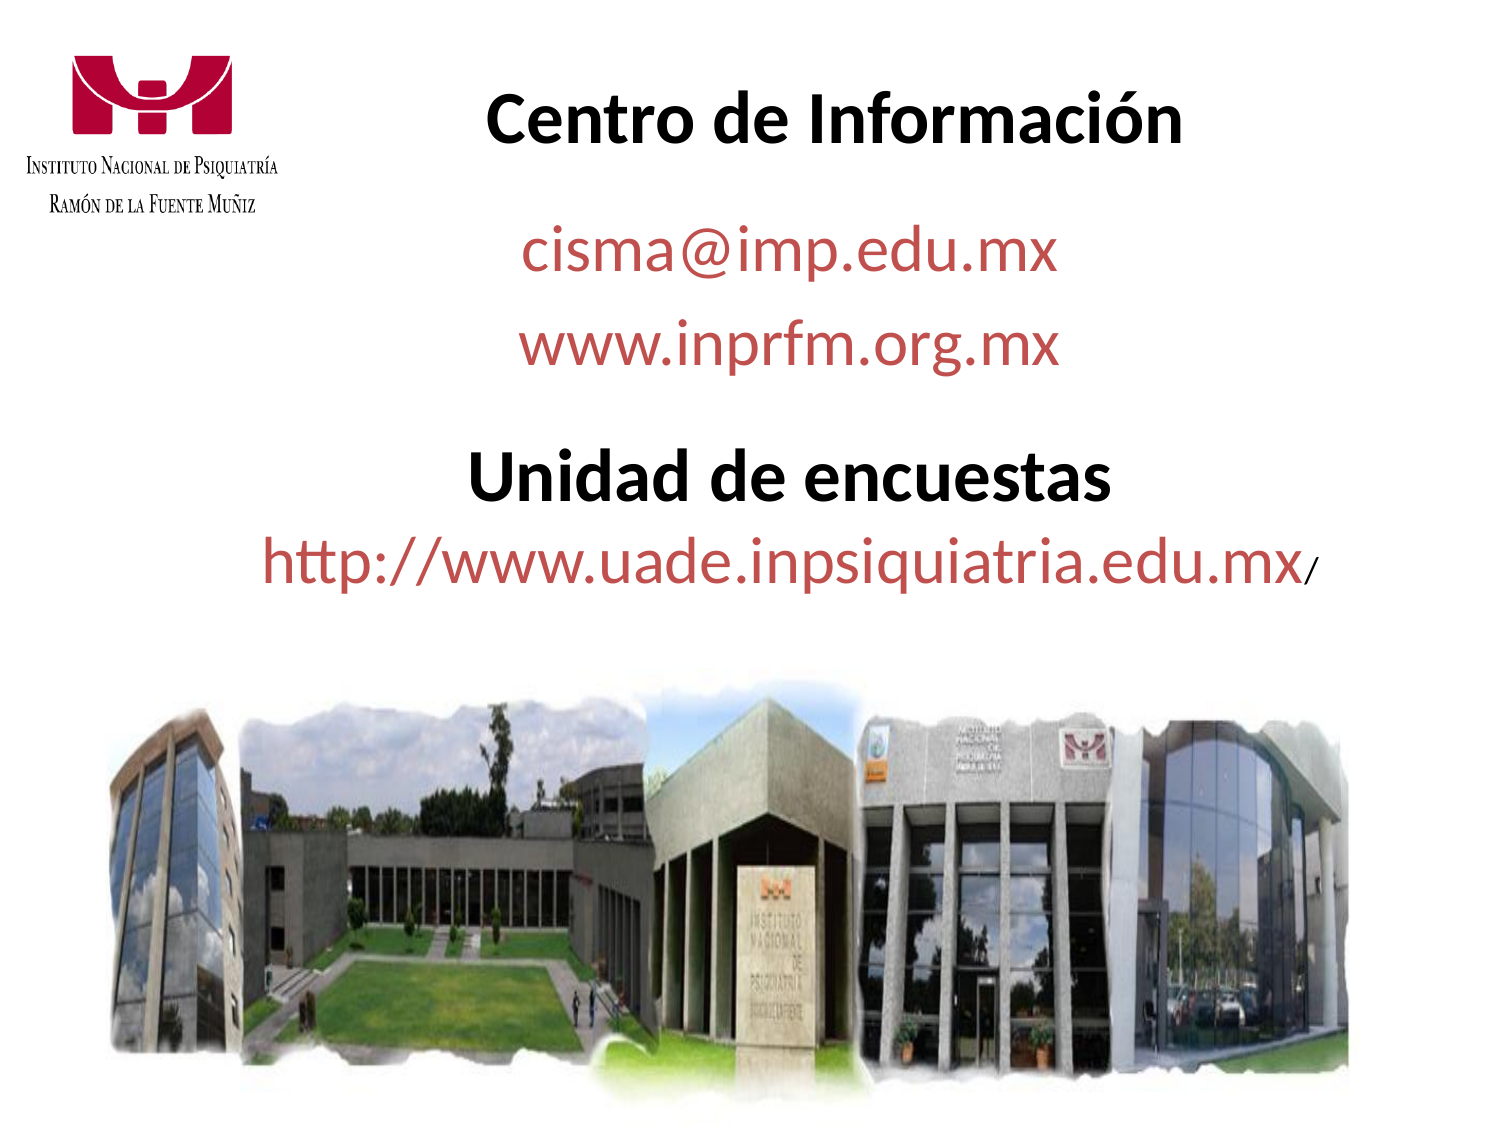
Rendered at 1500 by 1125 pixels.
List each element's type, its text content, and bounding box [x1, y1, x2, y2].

title Centro de Información [299, 20, 1474, 208]
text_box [237, 418, 1343, 835]
picture [105, 668, 1358, 1125]
picture [10, 18, 297, 245]
subtitle cisma@imp.edu.mx www.inprfm.org.mx [265, 197, 1316, 407]
